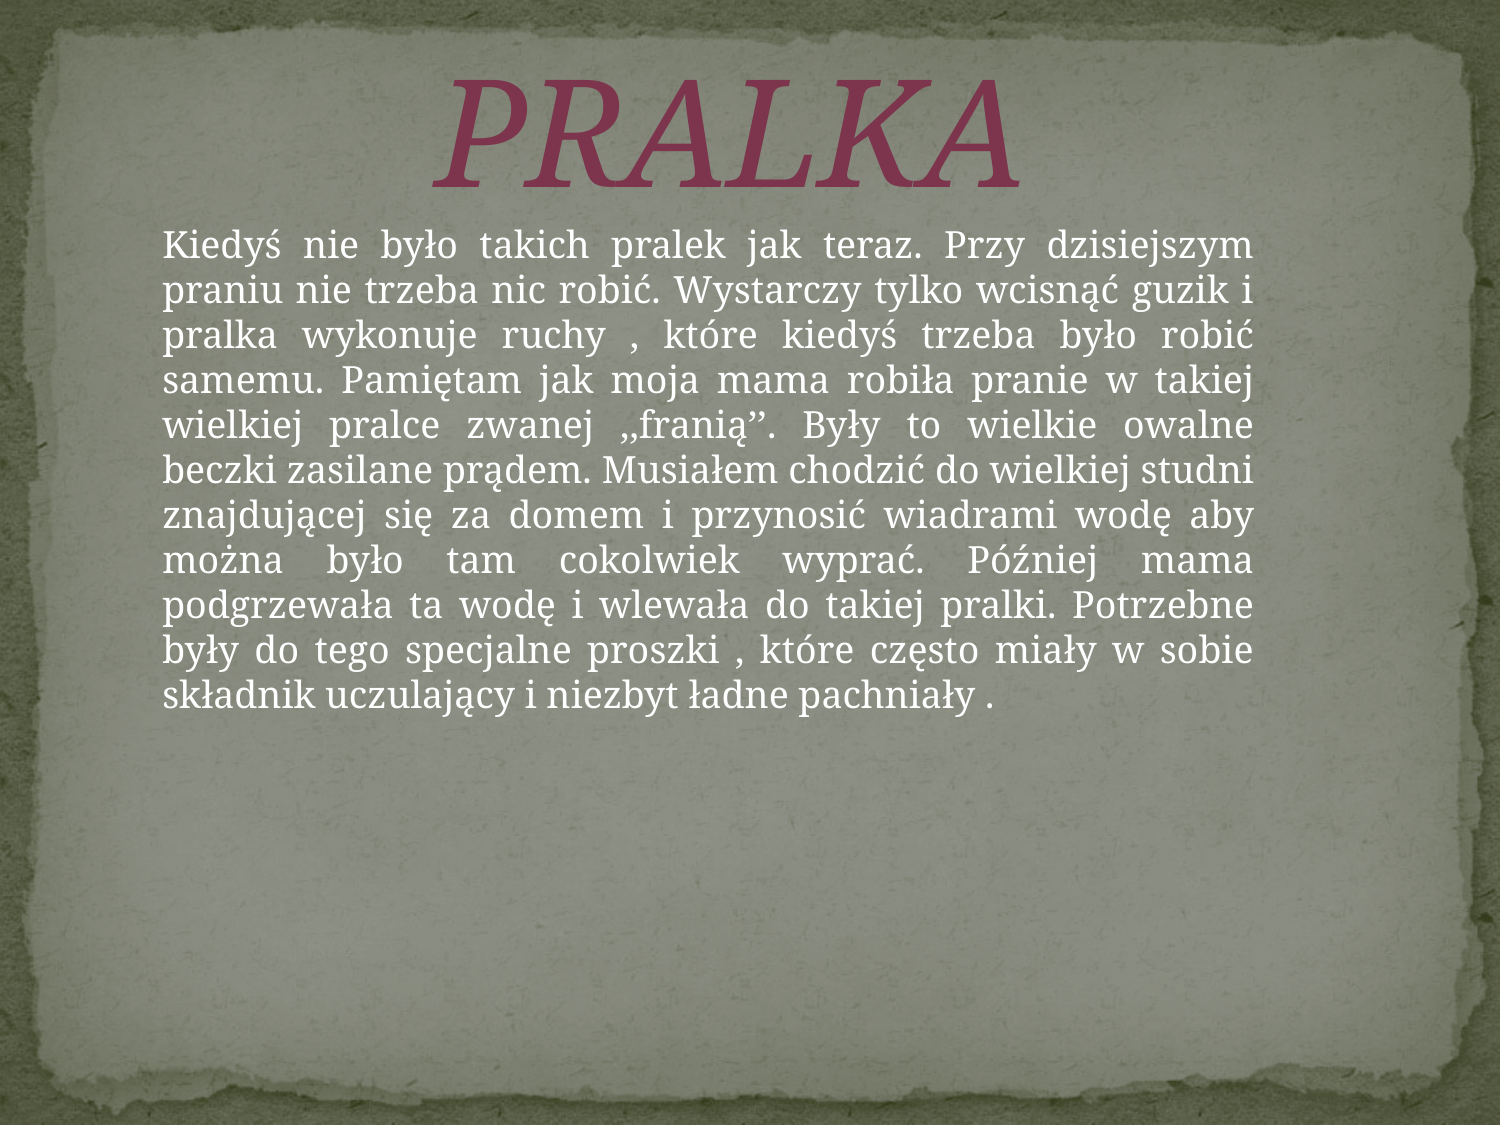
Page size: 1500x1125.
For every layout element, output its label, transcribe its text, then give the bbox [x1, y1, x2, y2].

text_box Kiedyś nie było takich pralek jak teraz. Przy dzisiejszym praniu nie trzeba nic robić. Wystarczy tylko wcisnąć guzik i pralka wykonuje ruchy , które kiedyś trzeba było robić samemu. Pamiętam jak moja mama robiła pranie w takiej wielkiej pralce zwanej ,,franią’’. Były to wielkie owalne beczki zasilane prądem. Musiałem chodzić do wielkiej studni znajdującej się za domem i przynosić wiadrami wodę aby można było tam cokolwiek wyprać. Później mama podgrzewała ta wodę i wlewała do takiej pralki. Potrzebne były do tego specjalne proszki , które często miały w sobie składnik uczulający i niezbyt ładne pachniały . [147, 214, 1270, 724]
title PRALKA [74, 24, 1425, 225]
